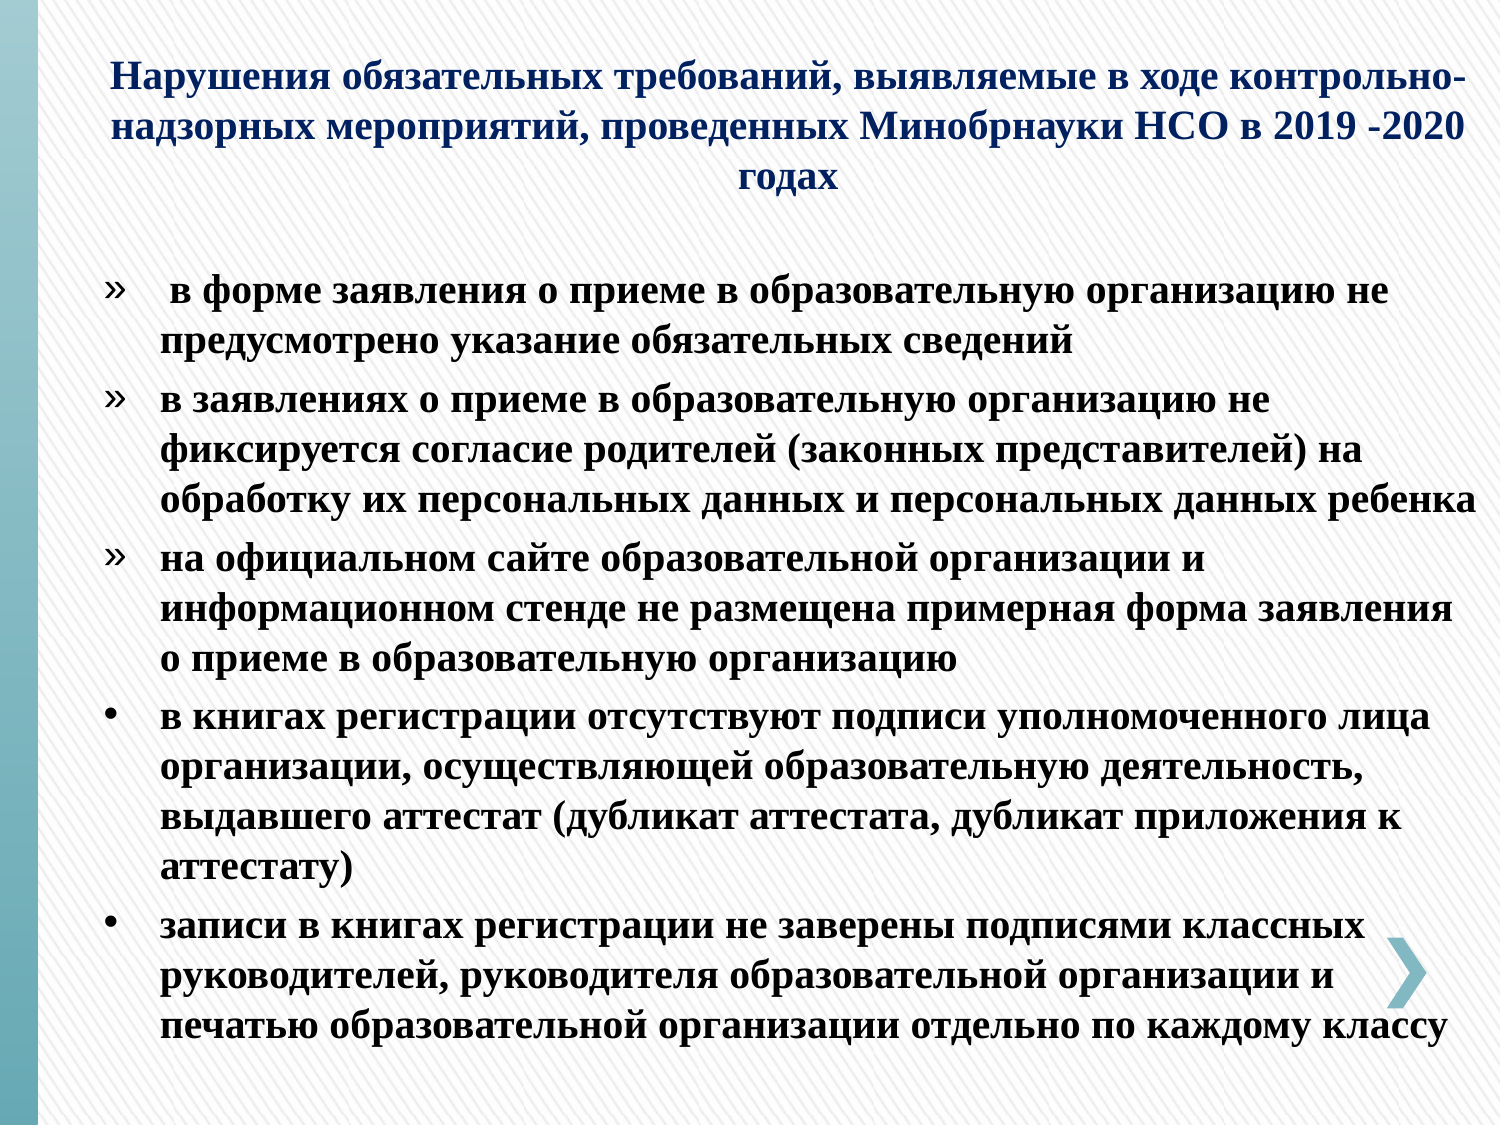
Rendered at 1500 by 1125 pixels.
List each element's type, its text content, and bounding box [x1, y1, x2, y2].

list в форме заявления о приеме в образовательную организацию не предусмотрено указание обязательных сведений в заявлениях о приеме в образовательную организацию не фиксируется согласие родителей (законных представителей) на обработку их персональных данных и персональных данных ребенка на официальном сайте образовательной организации и информационном стенде не размещена примерная форма заявления о приеме в образовательную организацию в книгах регистрации отсутствуют подписи уполномоченного лица организации, осуществляющей образовательную деятельность, выдавшего аттестат (дубликат аттестата, дубликат приложения к аттестату) записи в книгах регистрации не заверены подписями классных руководителей, руководителя образовательной организации и печатью образовательной организации отдельно по каждому классу [88, 196, 1500, 1059]
title Нарушения обязательных требований, выявляемые в ходе контрольно-надзорных мероприятий, проведенных Минобрнауки НСО в 2019 -2020 годах [76, 40, 1500, 256]
